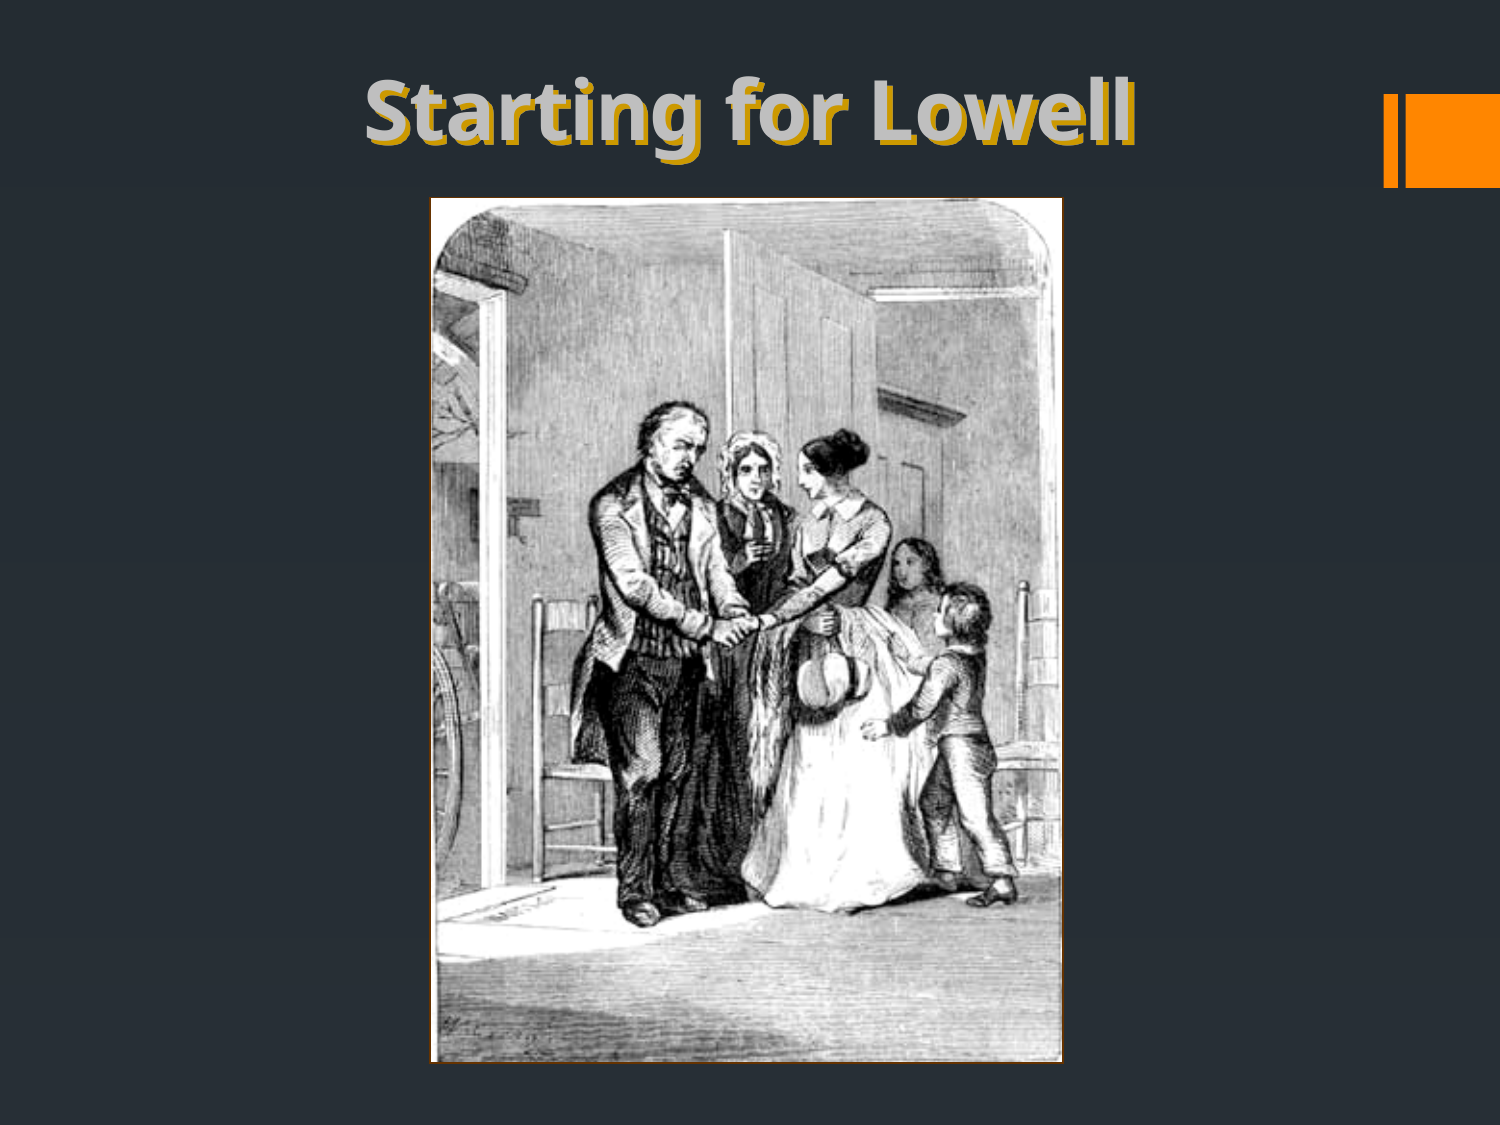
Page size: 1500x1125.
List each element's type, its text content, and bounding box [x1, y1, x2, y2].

picture [430, 197, 1063, 1063]
text_box Starting for Lowell [62, 50, 1438, 165]
